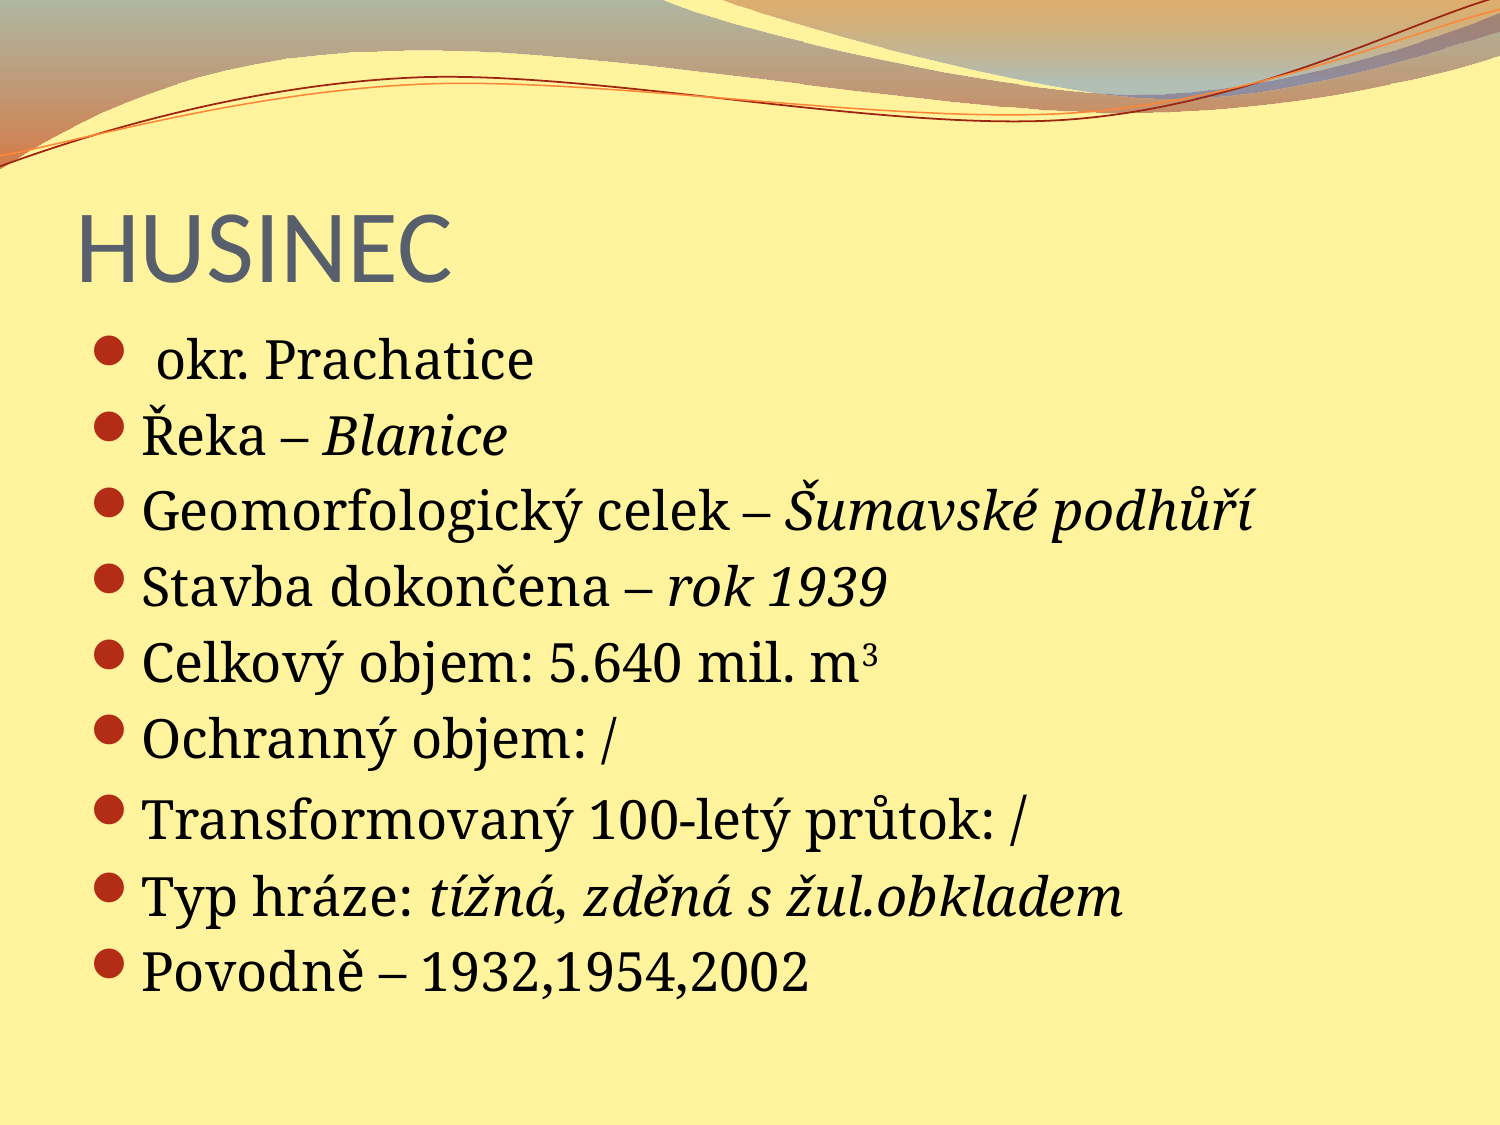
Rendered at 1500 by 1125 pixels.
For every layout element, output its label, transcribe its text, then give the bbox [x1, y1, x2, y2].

title HUSINEC [75, 115, 1425, 303]
list okr. Prachatice Řeka – Blanice Geomorfologický celek – Šumavské podhůří Stavba dokončena – rok 1939 Celkový objem: 5.640 mil. m3 Ochranný objem: / Transformovaný 100-letý průtok: / Typ hráze: tížná, zděná s žul.obkladem Povodně – 1932,1954,2002 [75, 317, 1425, 1038]
